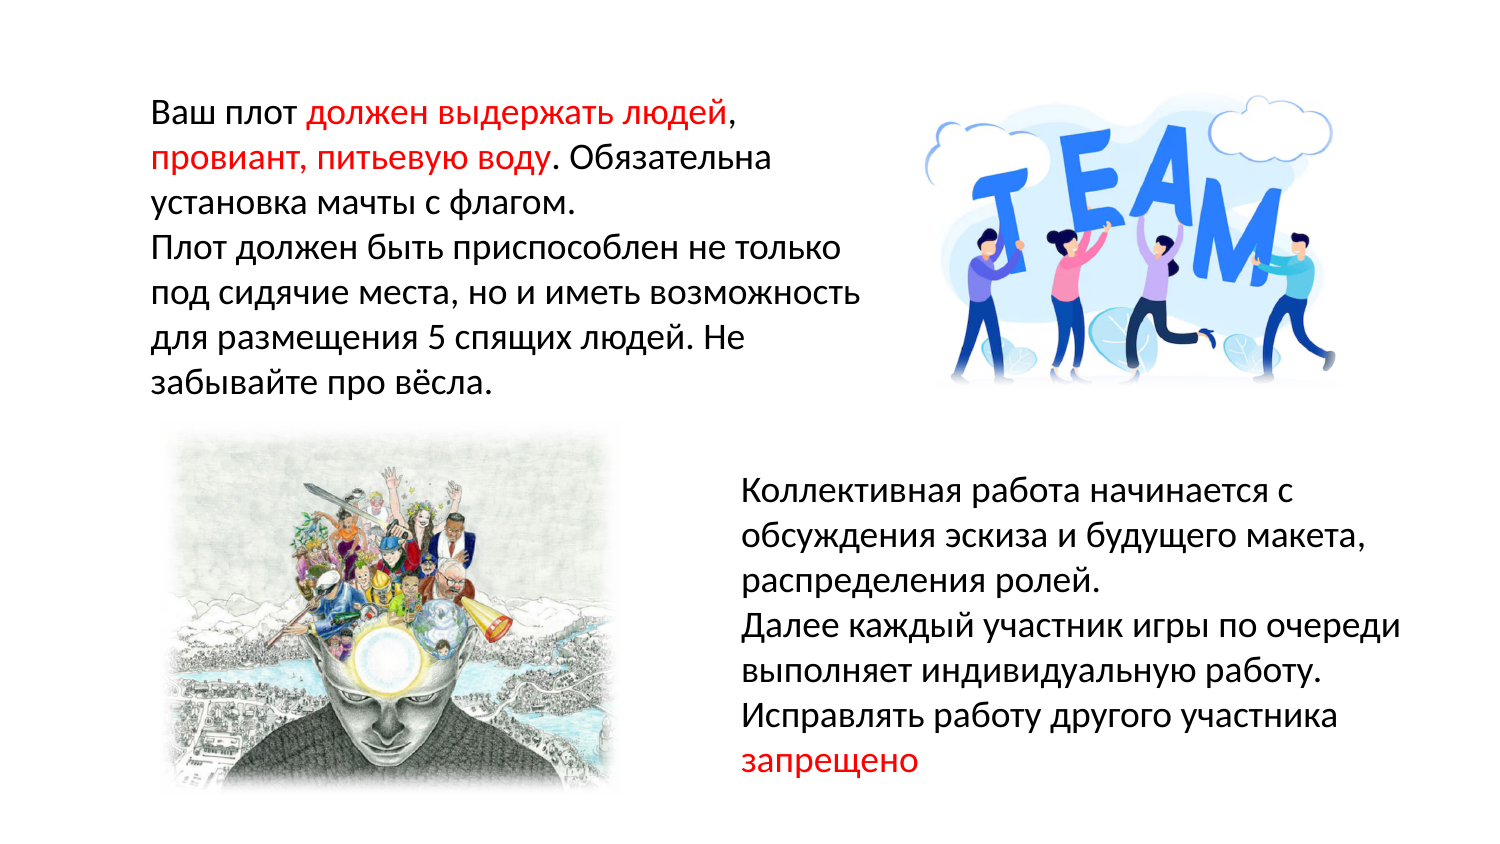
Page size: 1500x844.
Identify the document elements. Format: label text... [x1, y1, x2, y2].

picture [159, 421, 621, 795]
text_box Ваш плот должен выдержать людей, провиант, питьевую воду. Обязательна установка мачты с флагом. Плот должен быть приспособлен не только под сидячие места, но и иметь возможность для размещения 5 спящих людей. Не забывайте про вёсла. [135, 79, 880, 454]
text_box Коллективная работа начинается с обсуждения эскиза и будущего макета, распределения ролей. Далее каждый участник игры по очереди выполняет индивидуальную работу. Исправлять работу другого участника запрещено [726, 457, 1471, 787]
picture [903, 78, 1351, 389]
